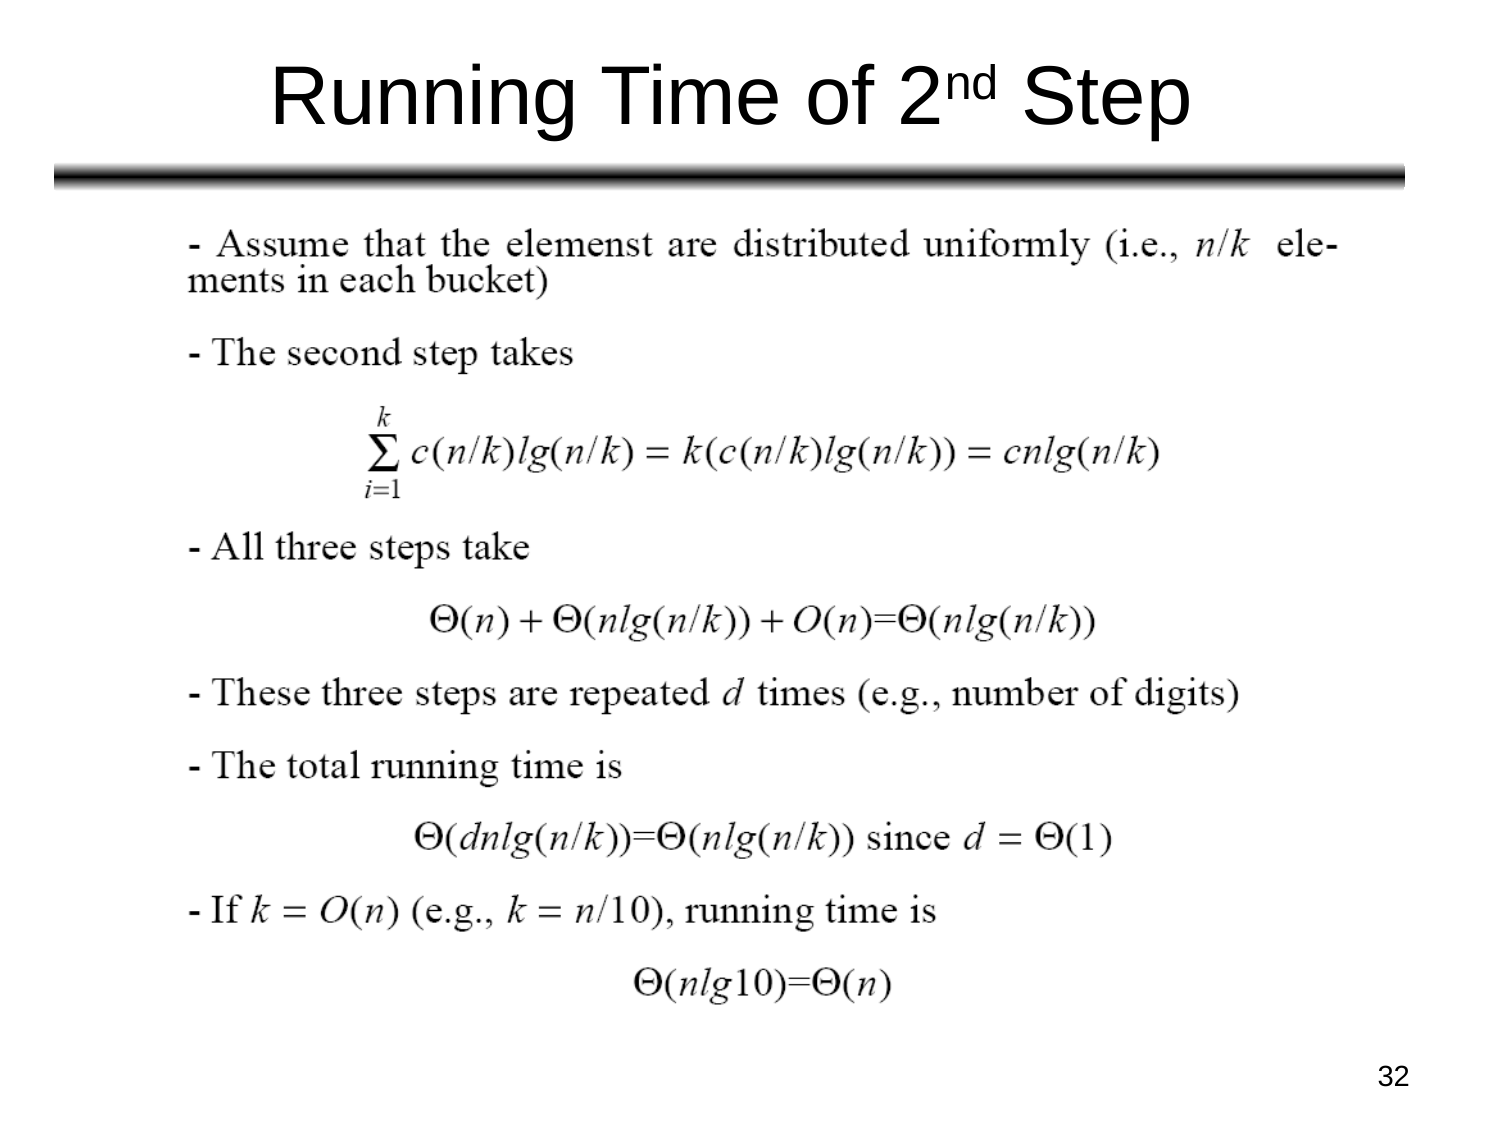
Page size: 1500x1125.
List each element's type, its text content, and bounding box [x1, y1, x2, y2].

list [148, 208, 1360, 1042]
slide_number 32 [1074, 1049, 1426, 1103]
title Running Time of 2nd Step [55, 16, 1407, 166]
